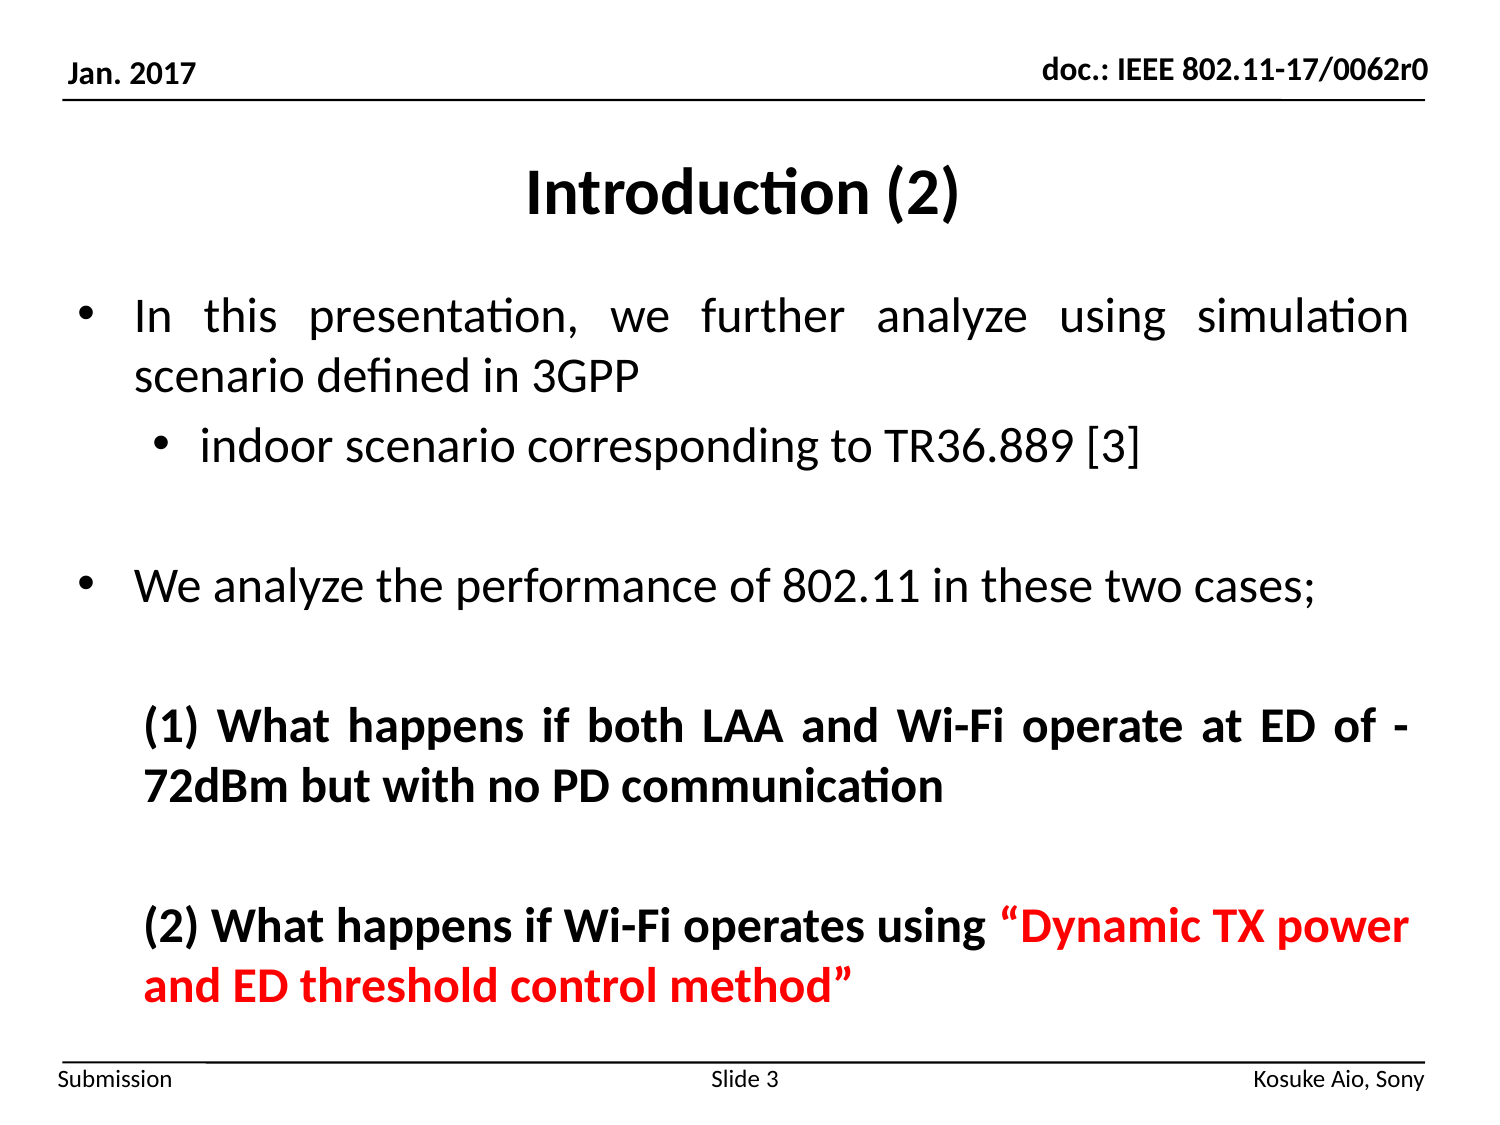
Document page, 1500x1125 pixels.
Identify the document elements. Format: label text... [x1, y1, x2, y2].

list In this presentation, we further analyze using simulation scenario defined in 3GPP indoor scenario corresponding to TR36.889 [3] We analyze the performance of 802.11 in these two cases; (1) What happens if both LAA and Wi-Fi operate at ED of -72dBm but with no PD communication (2) What happens if Wi-Fi operates using “Dynamic TX power and ED threshold control method” [62, 274, 1426, 976]
slide_number Slide 3 [702, 1061, 788, 1093]
title Introduction (2) [62, 112, 1426, 263]
